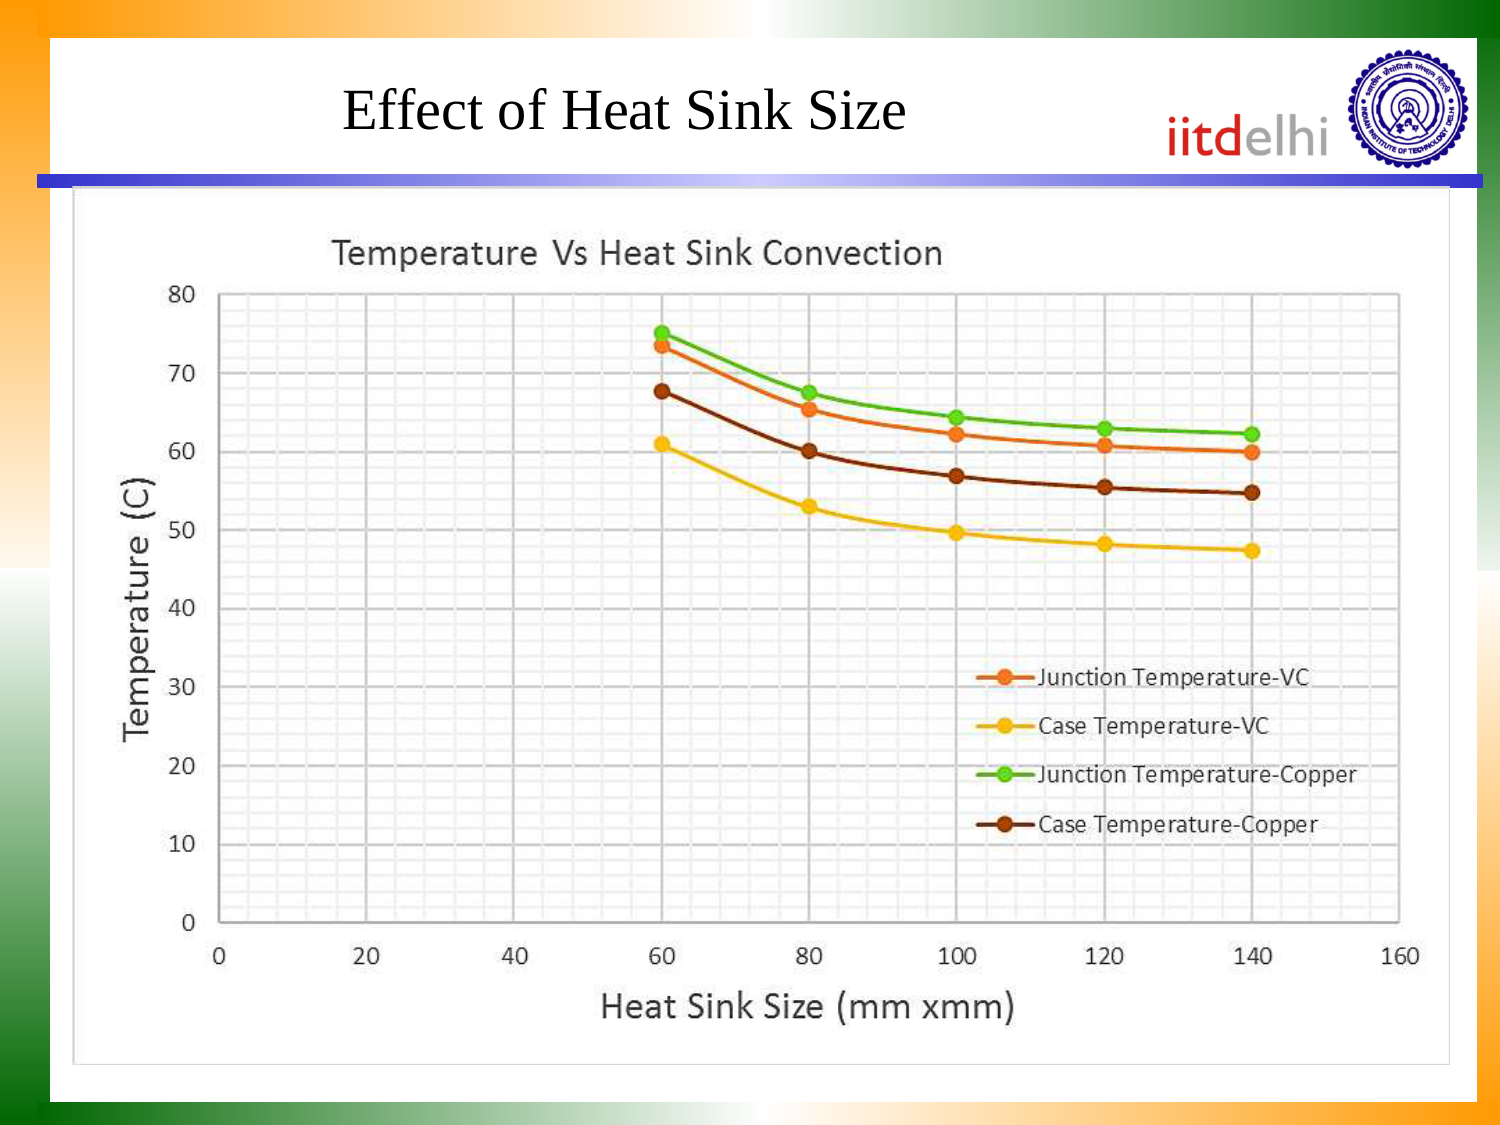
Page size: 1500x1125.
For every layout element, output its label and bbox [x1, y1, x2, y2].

list [72, 186, 1451, 1065]
text_box [0, 0, 1500, 1125]
